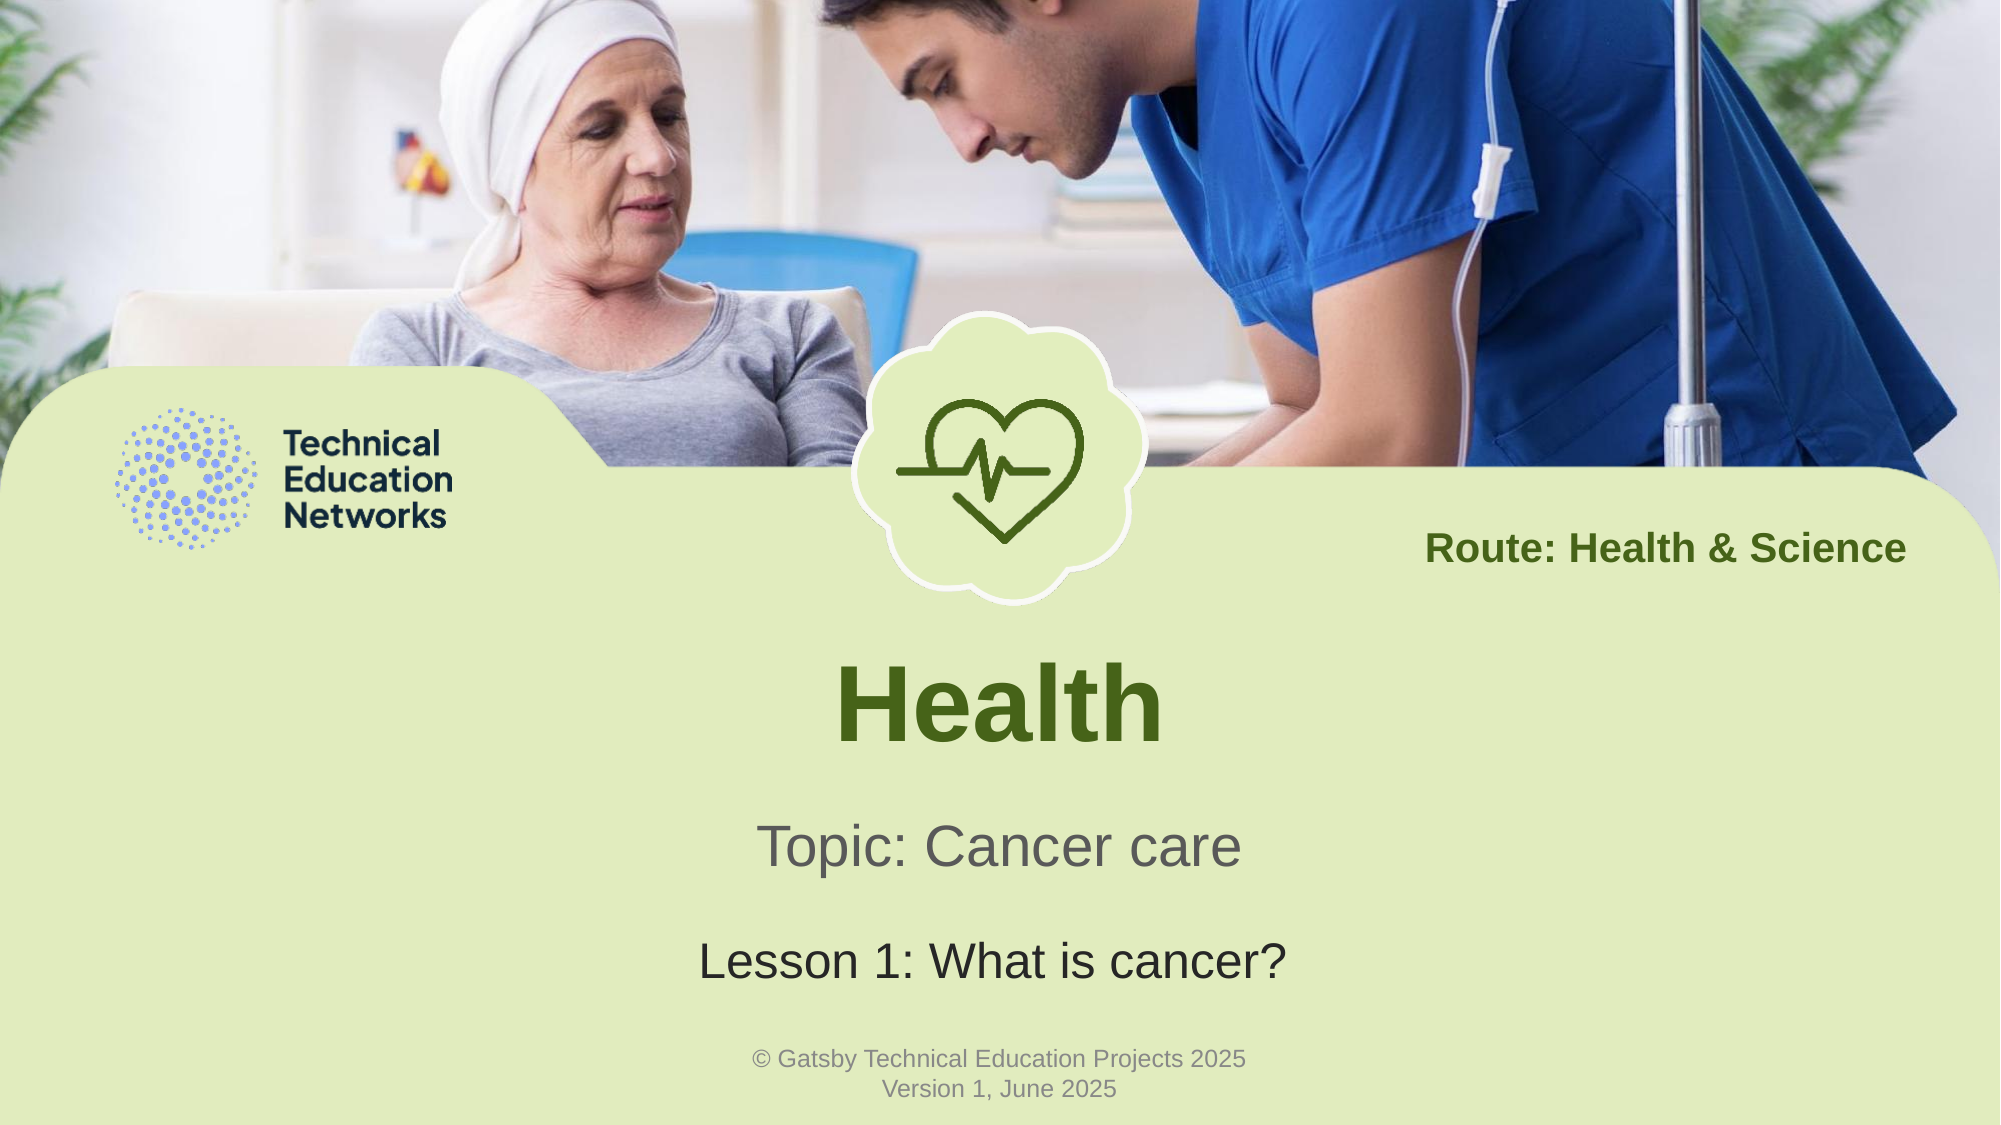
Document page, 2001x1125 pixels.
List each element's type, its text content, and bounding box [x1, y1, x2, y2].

picture [0, 0, 2000, 1125]
title Health [249, 629, 1750, 773]
list Lesson 1: What is cancer? [249, 916, 1750, 992]
subtitle Topic: Cancer care [249, 794, 1750, 891]
list Route: Health & Science [999, 509, 1923, 597]
